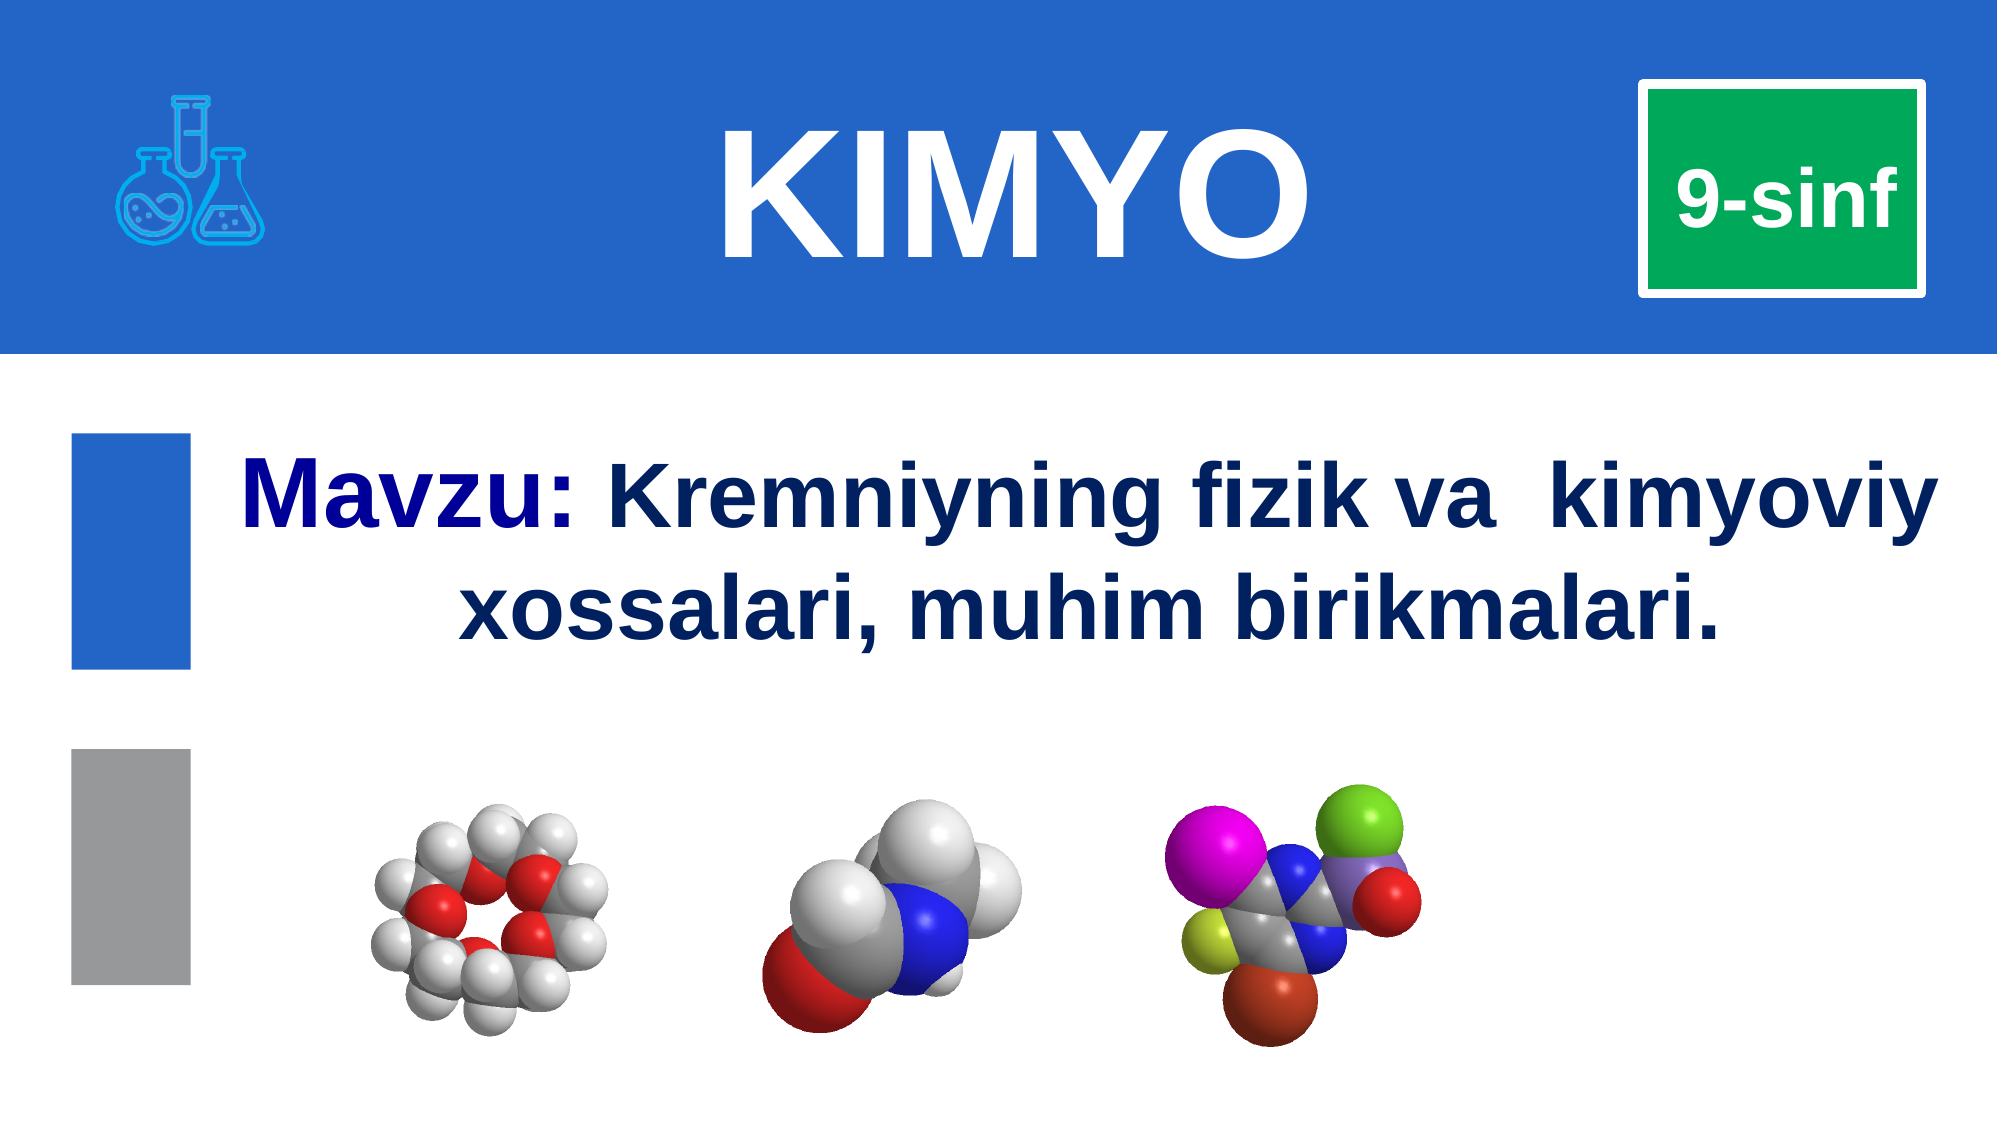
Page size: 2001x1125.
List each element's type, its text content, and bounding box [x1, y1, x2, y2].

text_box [749, 788, 1032, 1043]
text_box [0, 0, 1997, 354]
text_box [200, 147, 254, 205]
text_box [1642, 86, 1922, 296]
text_box [200, 205, 256, 237]
text_box KIMYO [439, 68, 1585, 294]
text_box [115, 147, 193, 231]
text_box [130, 237, 178, 246]
text_box [123, 193, 184, 237]
text_box [191, 206, 266, 246]
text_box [1151, 772, 1433, 1059]
text_box [71, 433, 191, 670]
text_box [358, 792, 618, 1048]
text_box [71, 749, 191, 986]
text_box [171, 95, 211, 178]
text_box Mavzu: Kremniyning fizik va kimyoviy xossalari, muhim birikmalari. [208, 422, 1967, 658]
